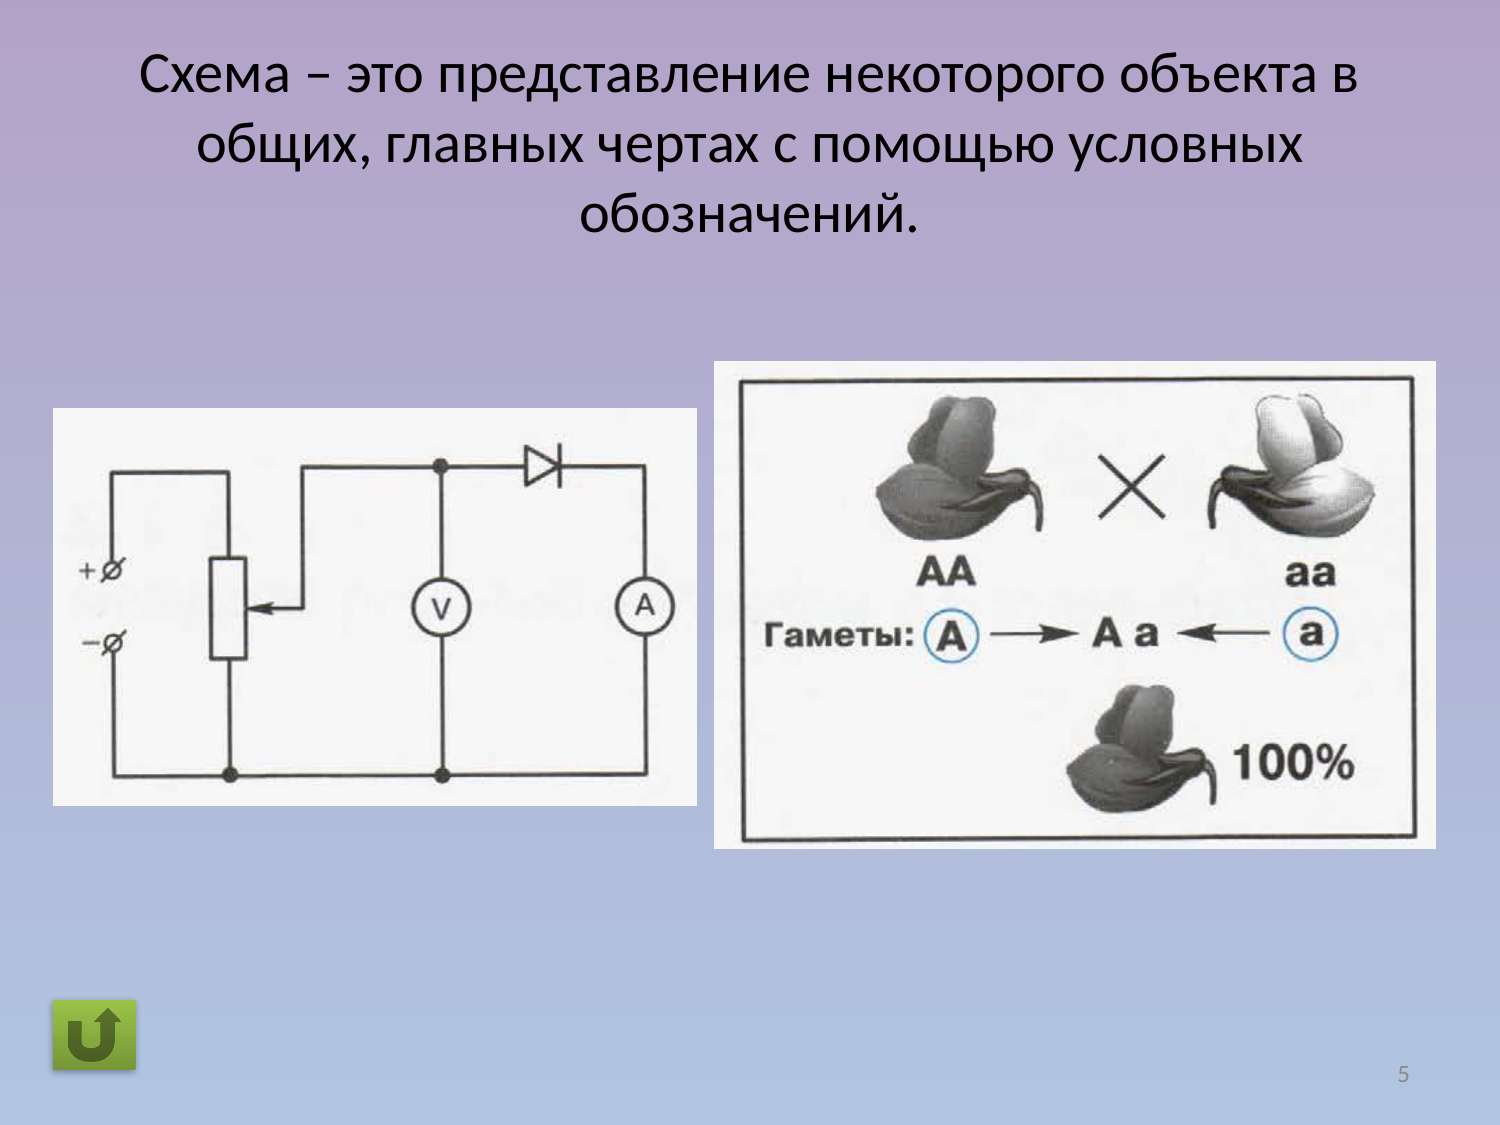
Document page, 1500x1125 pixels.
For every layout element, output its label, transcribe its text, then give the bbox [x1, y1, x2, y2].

text_box [53, 999, 136, 1071]
picture [714, 361, 1436, 850]
title Схема – это представление некоторого объекта в общих, главных чертах с помощью условных обозначений. [75, 45, 1425, 233]
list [52, 408, 697, 807]
slide_number 5 [1074, 1042, 1425, 1103]
